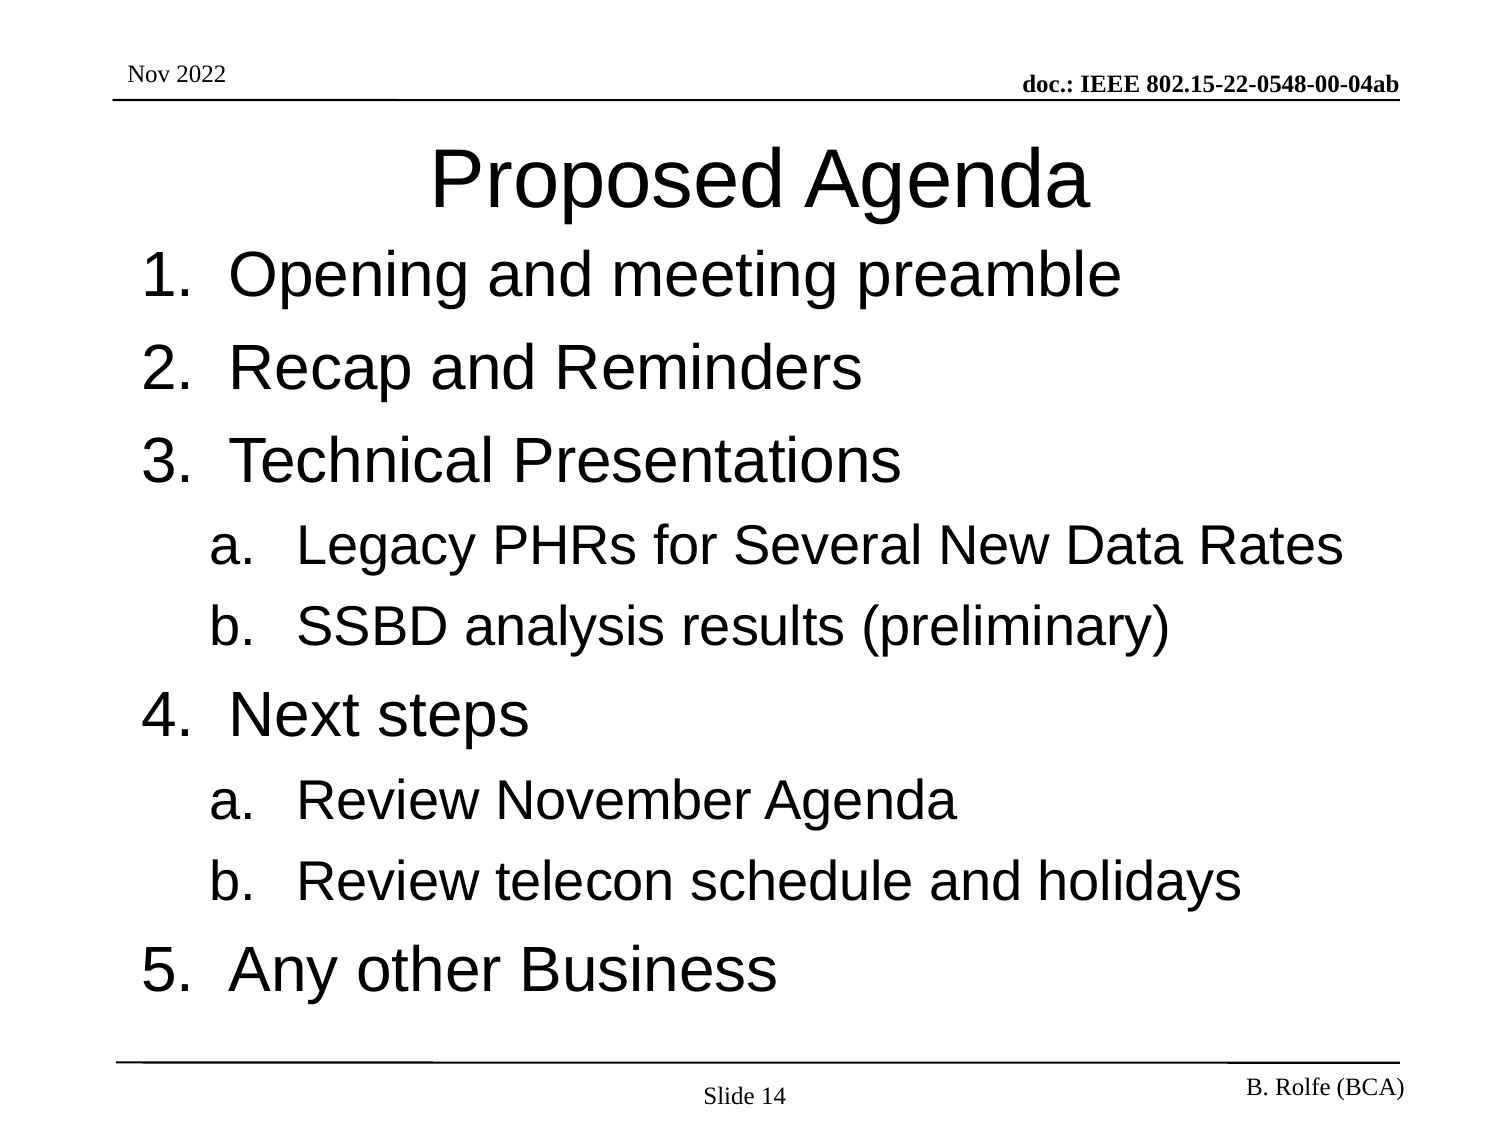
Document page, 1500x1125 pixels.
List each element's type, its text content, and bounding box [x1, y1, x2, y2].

title Proposed Agenda [123, 112, 1398, 237]
list Opening and meeting preamble Recap and Reminders Technical Presentations Legacy PHRs for Several New Data Rates SSBD analysis results (preliminary) Next steps Review November Agenda Review telecon schedule and holidays Any other Business [125, 224, 1400, 1024]
slide_number Slide 14 [690, 1075, 799, 1115]
